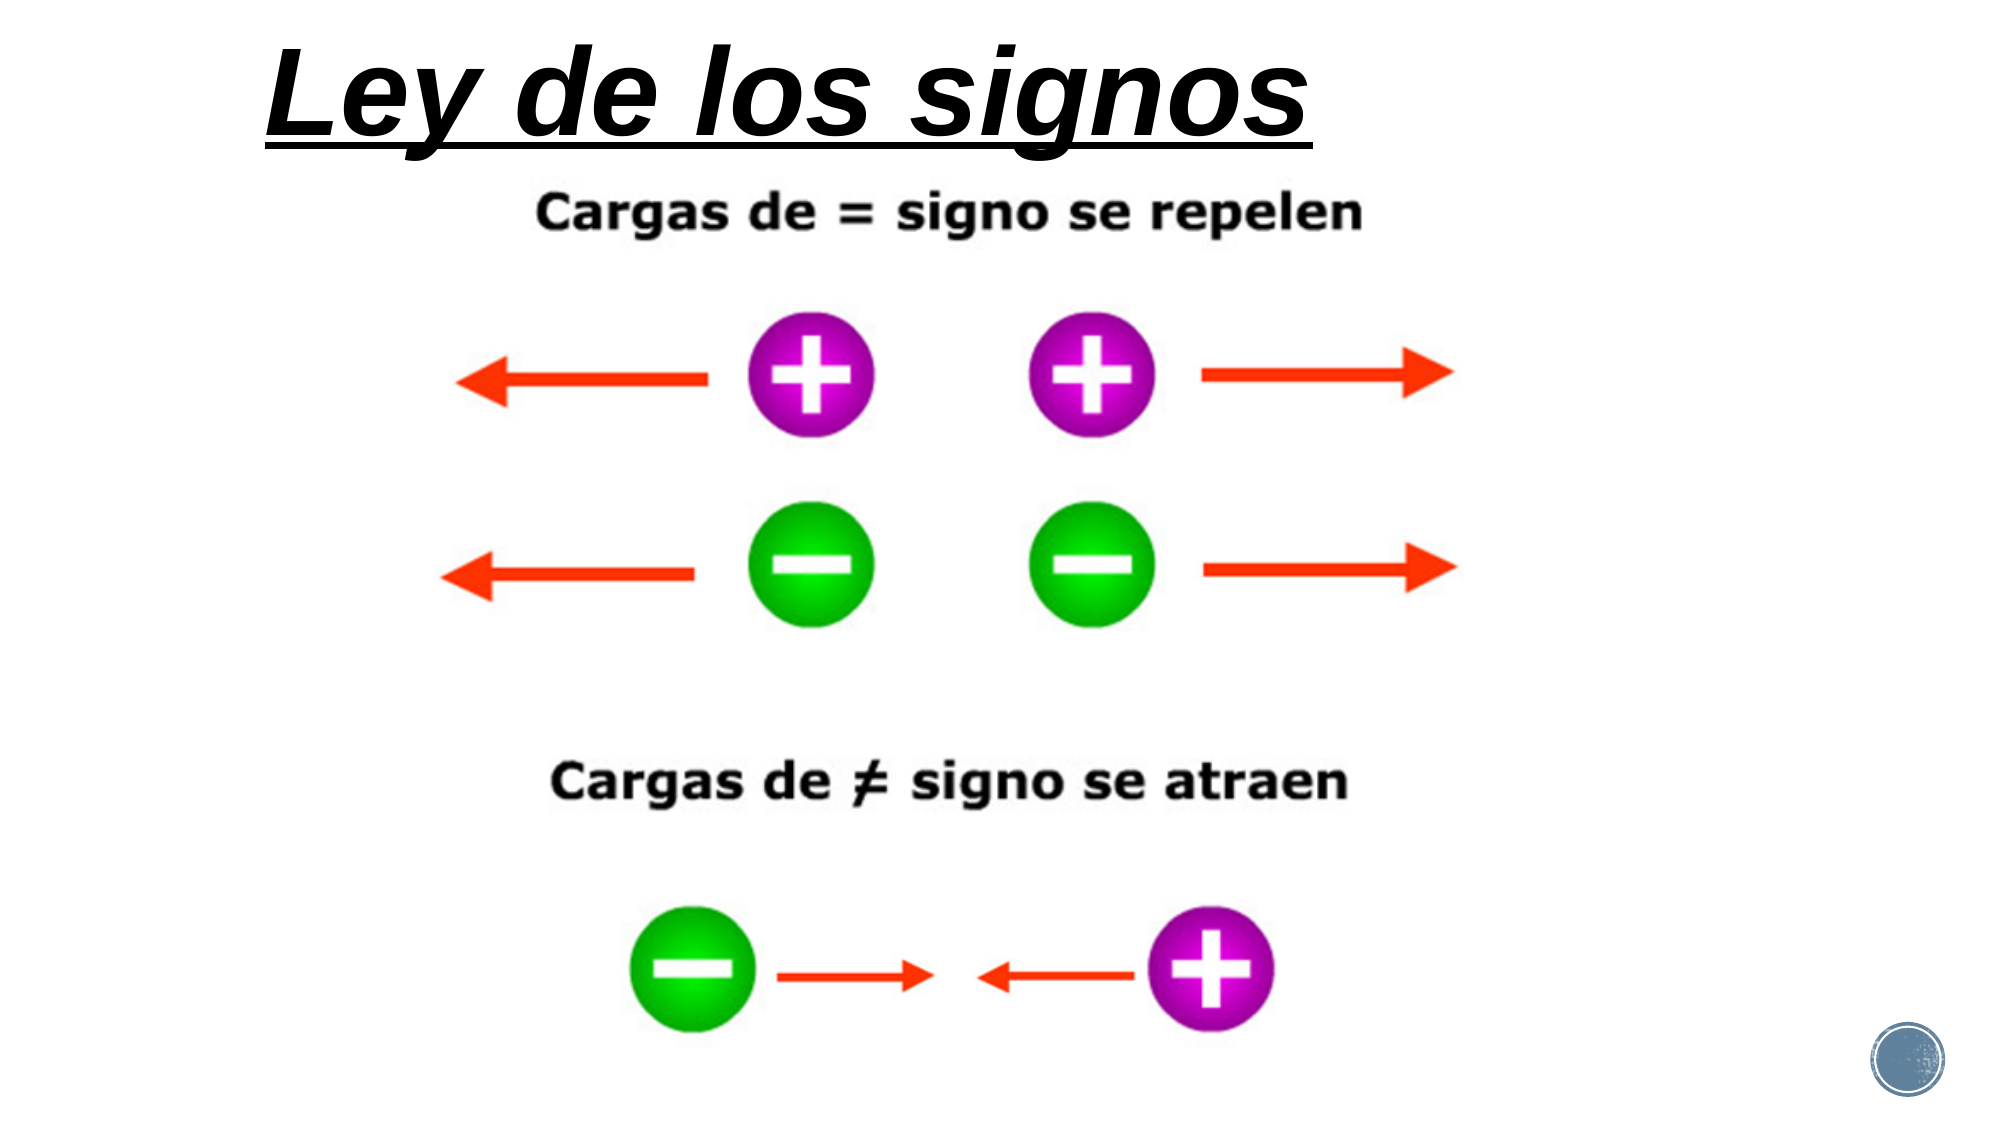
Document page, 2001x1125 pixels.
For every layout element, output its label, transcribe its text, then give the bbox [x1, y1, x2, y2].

text_box Ley de los signos [249, 2, 1466, 168]
picture [393, 169, 1506, 1054]
